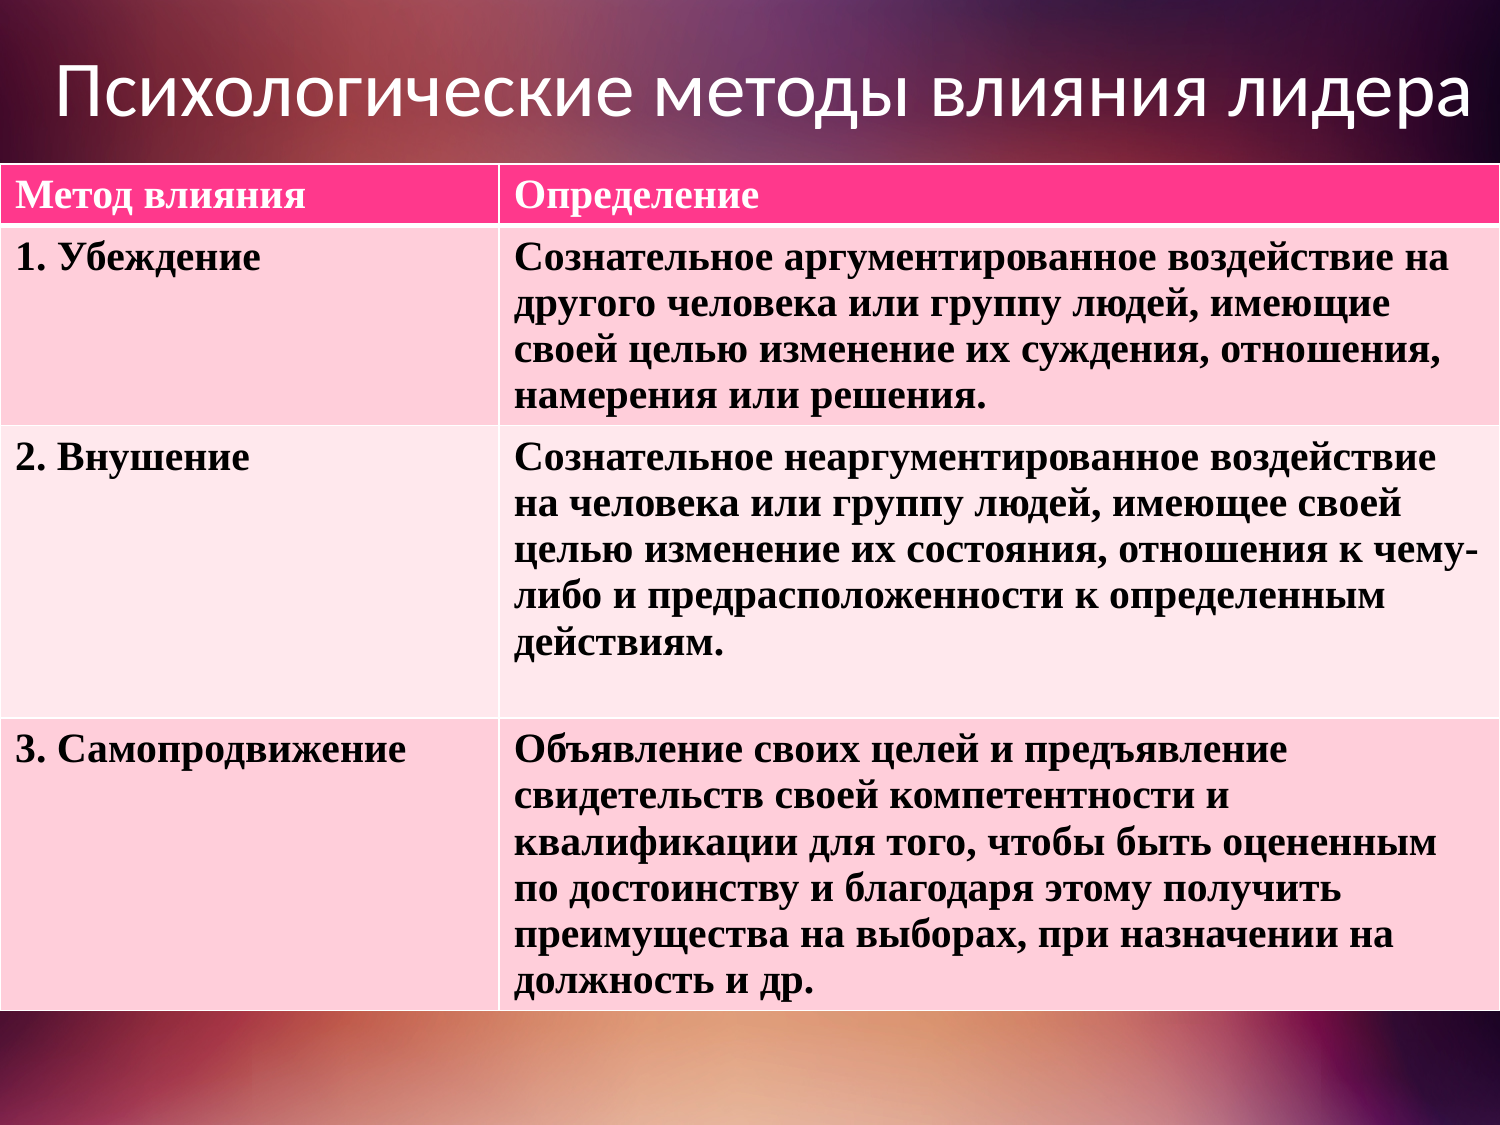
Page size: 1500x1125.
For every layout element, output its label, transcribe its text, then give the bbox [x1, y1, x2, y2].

picture [0, 1011, 1500, 1125]
table_header Метод влияния [1, 165, 498, 223]
table_cell 2. Внушение [1, 426, 498, 717]
table_cell 3. Самопродвижение [1, 719, 498, 1010]
title Психологические методы влияния лидера [0, 0, 1500, 163]
table_cell 1. Убеждение [1, 228, 498, 425]
table_header Определение [500, 165, 1499, 223]
table_cell Объявление своих целей и предъявление свидетельств своей компетентности и квалификации для того, чтобы быть оцененным по достоинству и благодаря этому получить преимущества на выборах, при назначении на должность и др. [500, 719, 1499, 1010]
table_cell Сознательное аргументированное воздействие на другого человека или группу людей, имеющие своей целью изменение их суждения, отношения, намерения или решения. [500, 228, 1499, 425]
table_cell Сознательное неаргументированное воздействие на человека или группу людей, имеющее своей целью изменение их состояния, отношения к чему-либо и предрасположенности к определенным действиям. [500, 426, 1499, 717]
